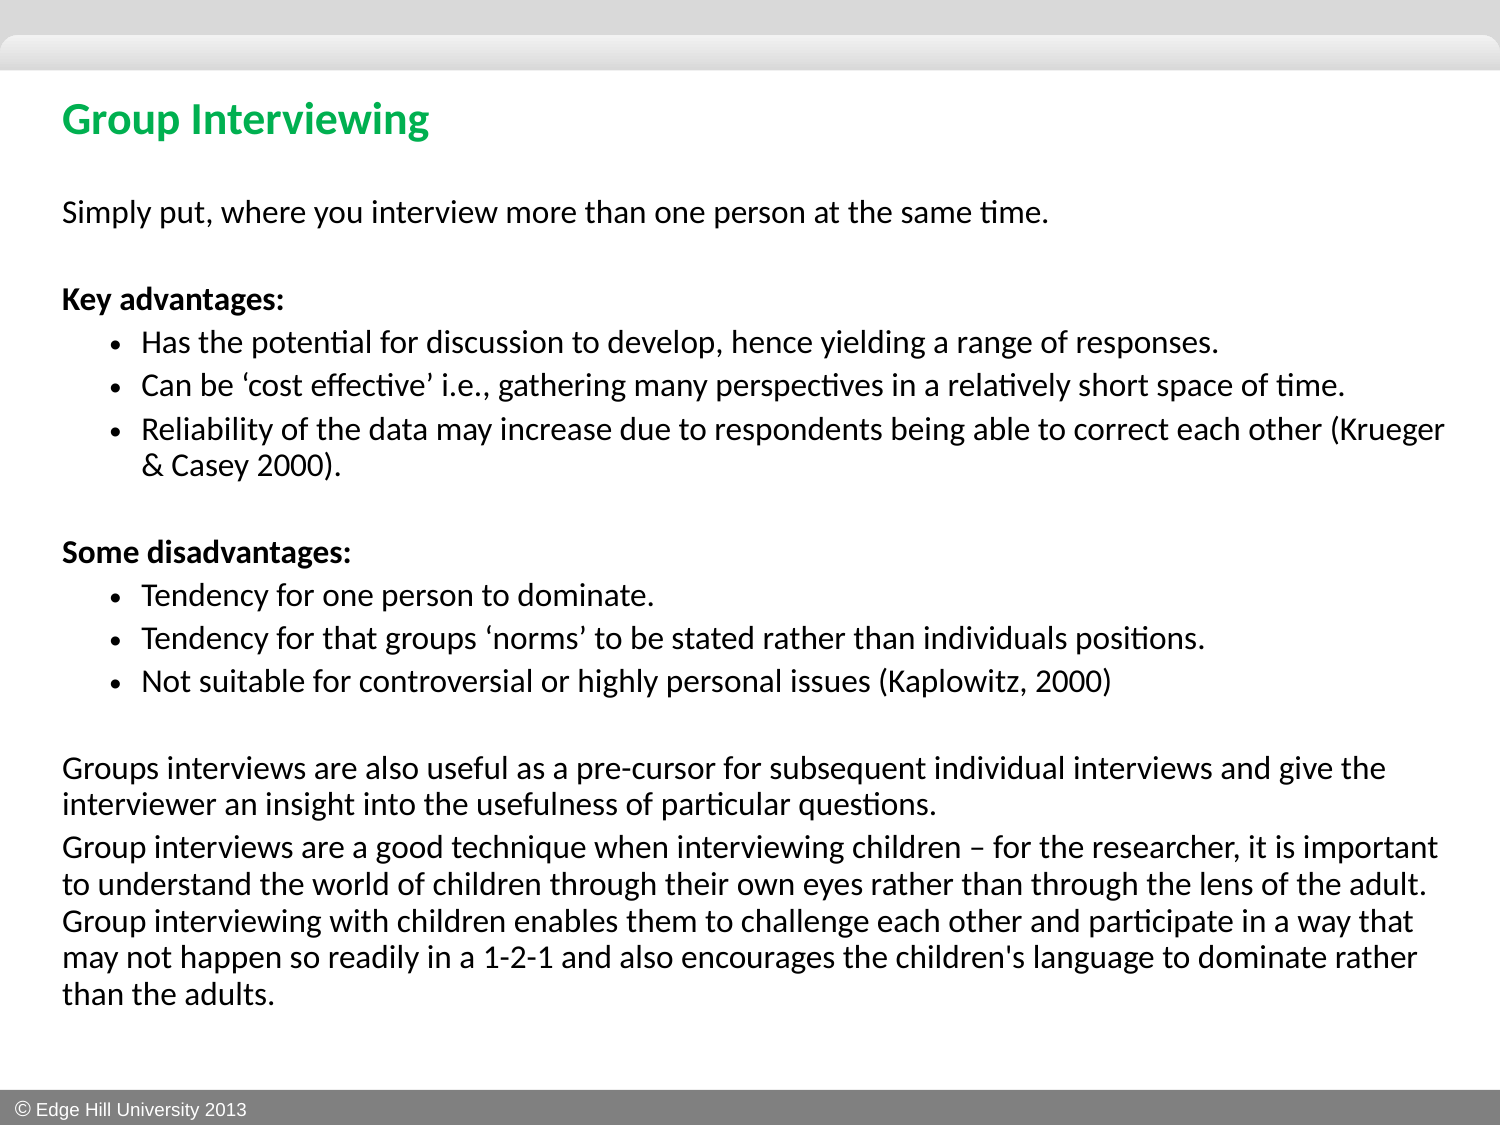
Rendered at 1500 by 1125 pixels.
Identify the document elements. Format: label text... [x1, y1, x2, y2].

list Group Interviewing Simply put, where you interview more than one person at the same time. Key advantages: Has the potential for discussion to develop, hence yielding a range of responses. Can be ‘cost effective’ i.e., gathering many perspectives in a relatively short space of time. Reliability of the data may increase due to respondents being able to correct each other (Krueger & Casey 2000). Some disadvantages: Tendency for one person to dominate. Tendency for that groups ‘norms’ to be stated rather than individuals positions. Not suitable for controversial or highly personal issues (Kaplowitz, 2000) Groups interviews are also useful as a pre-cursor for subsequent individual interviews and give the interviewer an insight into the usefulness of particular questions. Group interviews are a good technique when interviewing children – for the researcher, it is important to understand the world of children through their own eyes rather than through the lens of the adult. Group interviewing with children enables them to challenge each other and participate in a way that may not happen so readily in a 1-2-1 and also encourages the children's language to dominate rather than the adults. [31, 87, 1469, 1083]
